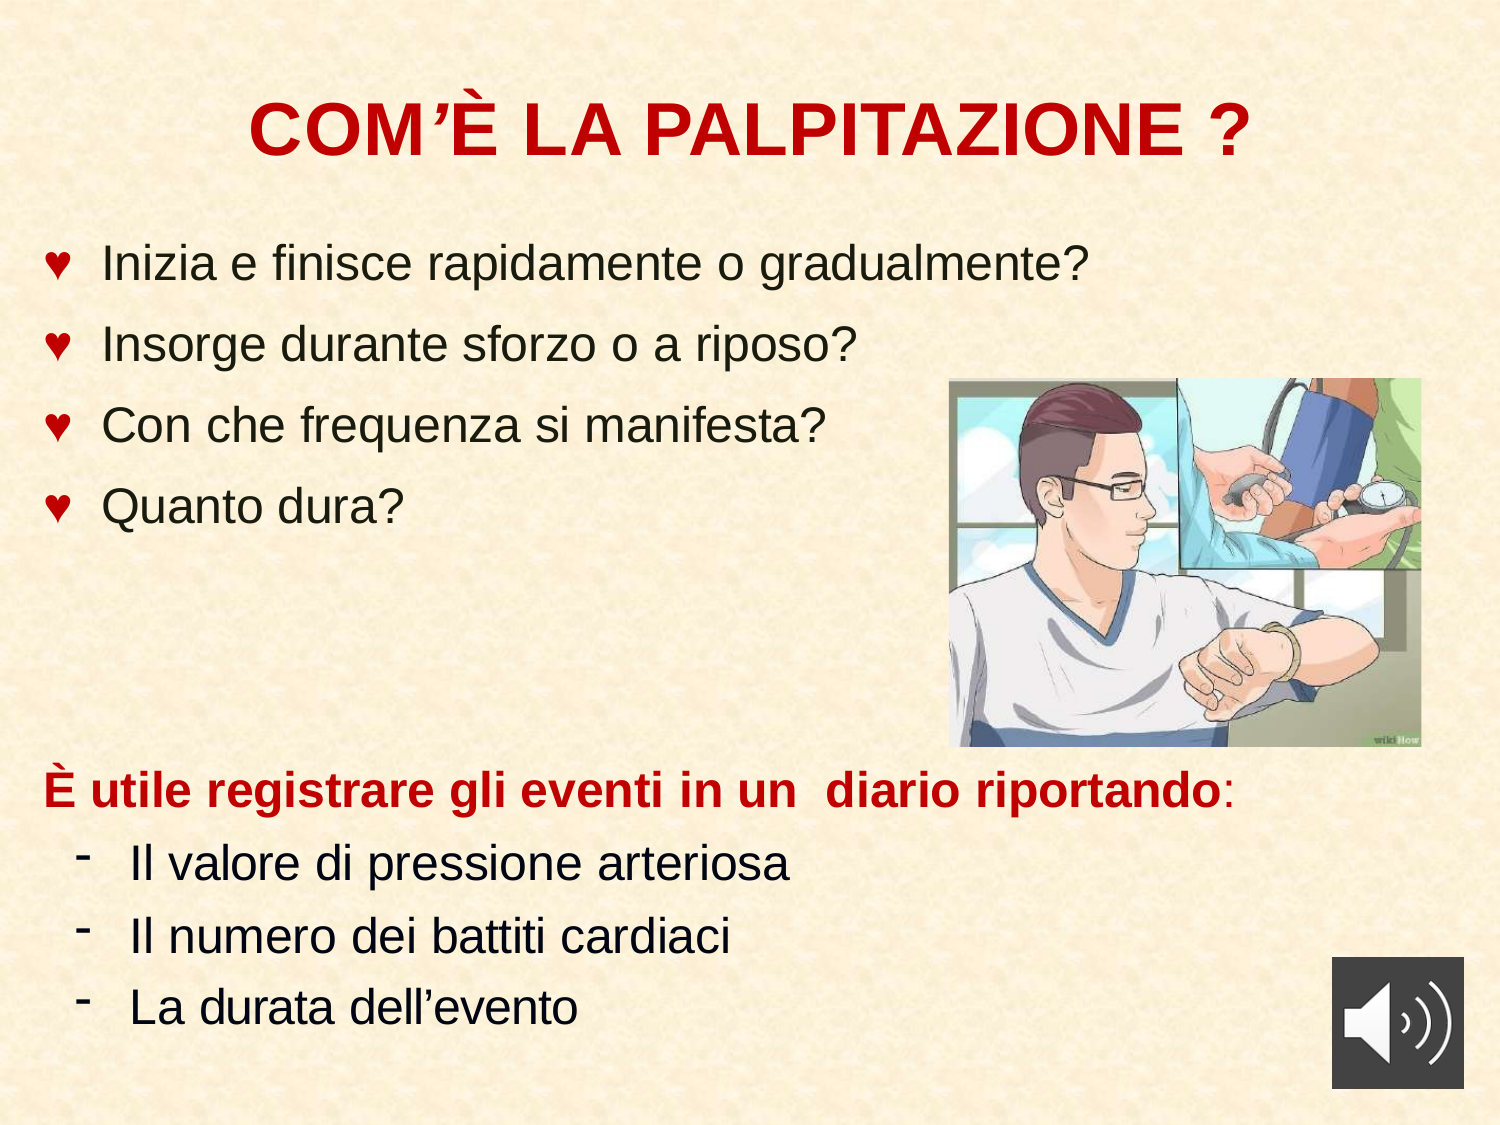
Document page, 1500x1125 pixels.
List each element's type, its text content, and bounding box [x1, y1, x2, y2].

text_box COMʼÈ LA PALPITAZIONE ? [41, 28, 1459, 219]
text_box ♥ Inizia e finisce rapidamente o gradualmente? ♥ Insorge durante sforzo o a riposo? ♥ Con che frequenza si manifesta? ♥ Quanto dura? È utile registrare gli eventi in un diario riportando: Il valore di pressione arteriosa Il numero dei battiti cardiaci La durata dell’evento [41, 207, 1422, 1035]
picture [0, 0, 1500, 1125]
